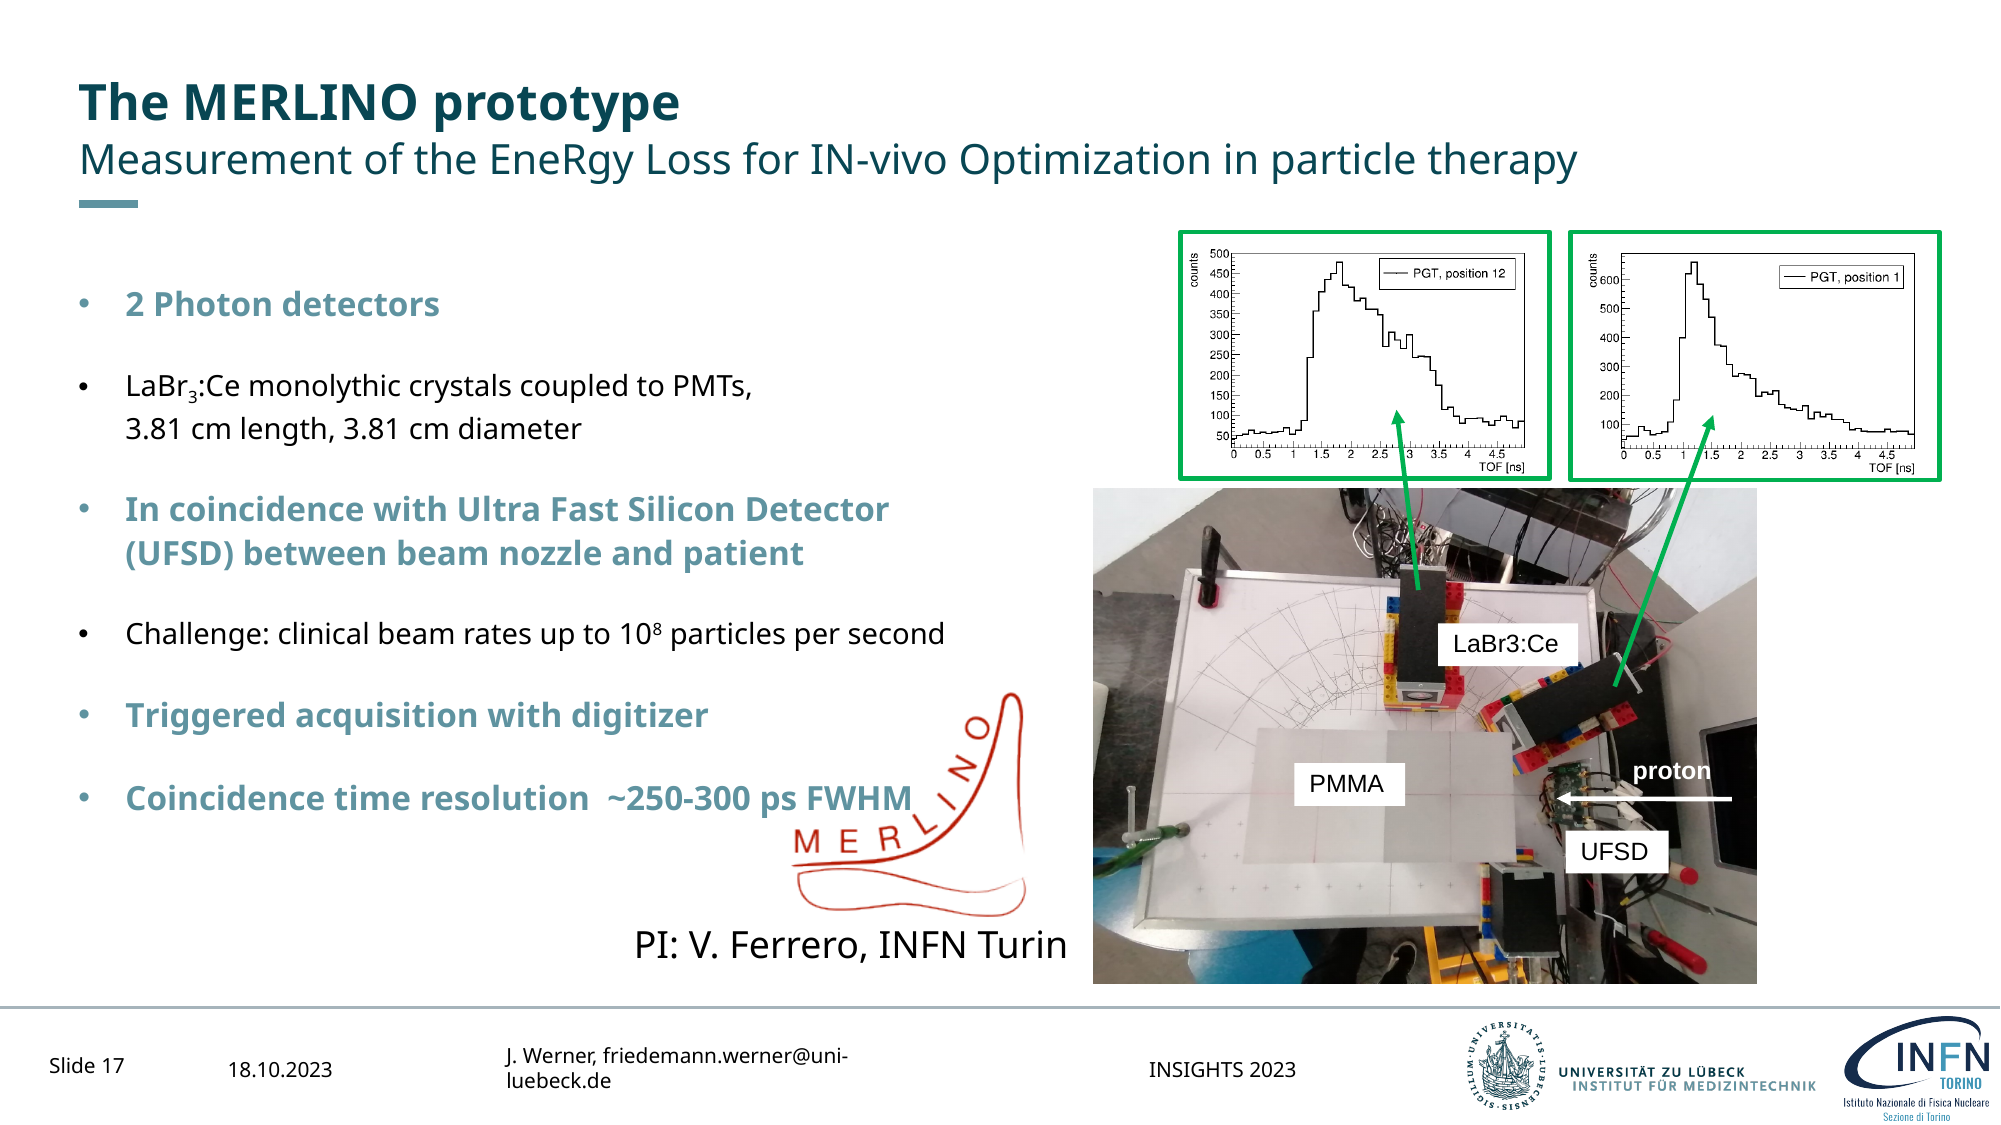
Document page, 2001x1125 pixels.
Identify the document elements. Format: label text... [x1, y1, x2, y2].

list Measurement of the EneRgy Loss for IN-vivo Optimization in particle therapy [78, 127, 1922, 179]
footer J. Werner, friedemann.werner@uni-luebeck.de [506, 1055, 945, 1081]
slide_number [227, 1059, 346, 1080]
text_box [1572, 234, 1937, 687]
picture [1844, 1016, 1989, 1121]
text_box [1182, 234, 1548, 591]
list 2 Photon detectors LaBr3:Ce monolythic crystals coupled to PMTs, 3.81 cm length, 3.81 cm diameter In coincidence with Ultra Fast Silicon Detector (UFSD) between beam nozzle and patient Challenge: clinical beam rates up to 108 particles per second Triggered acquisition with digitizer Coincidence time resolution ~250-300 ps FWHM [78, 279, 987, 815]
text_box PI: V. Ferrero, INFN Turin [633, 889, 1094, 998]
title The MERLINO prototype [78, 64, 1922, 127]
picture [1447, 1008, 1834, 1125]
picture [784, 682, 1062, 938]
slide_number Slide 17 [49, 1053, 168, 1080]
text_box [1093, 488, 1757, 984]
